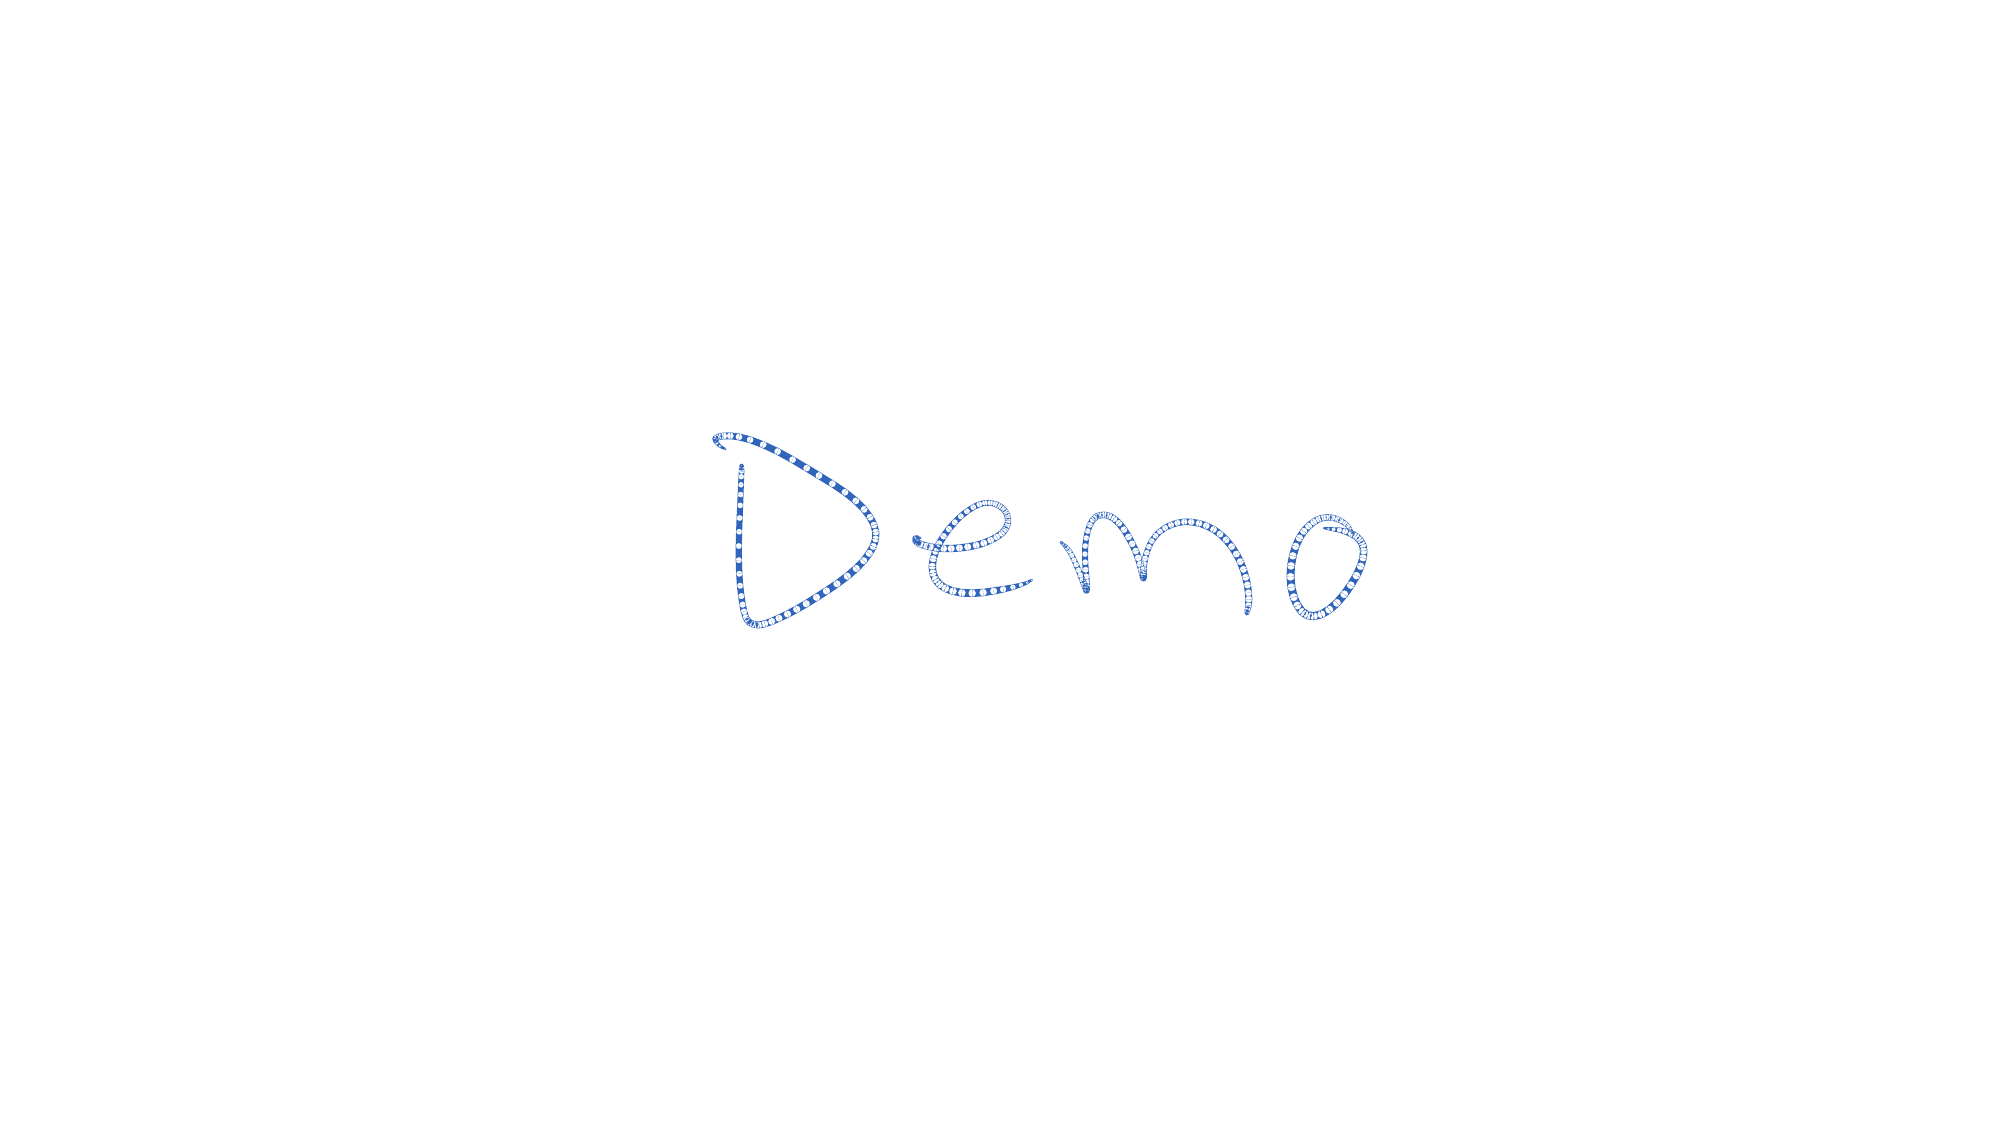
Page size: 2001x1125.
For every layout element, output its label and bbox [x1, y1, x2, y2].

picture [710, 430, 1370, 630]
